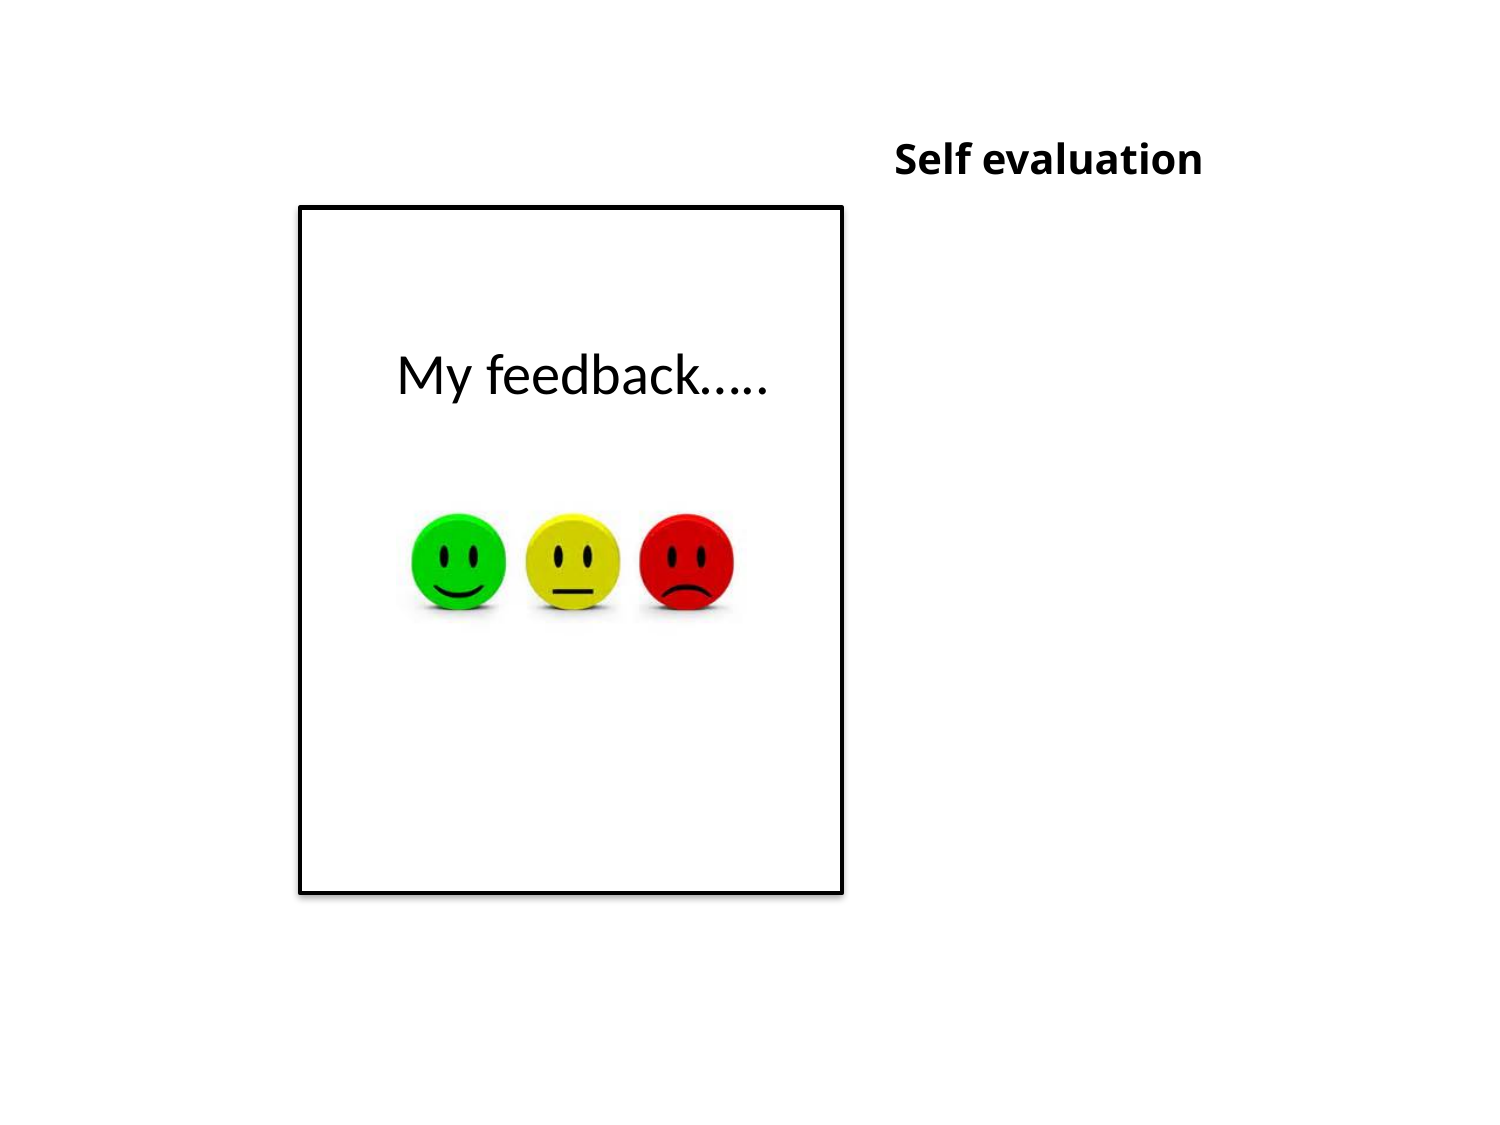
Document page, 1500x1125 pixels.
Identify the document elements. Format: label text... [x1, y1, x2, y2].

text_box Self evaluation [1182, 125, 1450, 190]
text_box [249, 0, 1178, 894]
